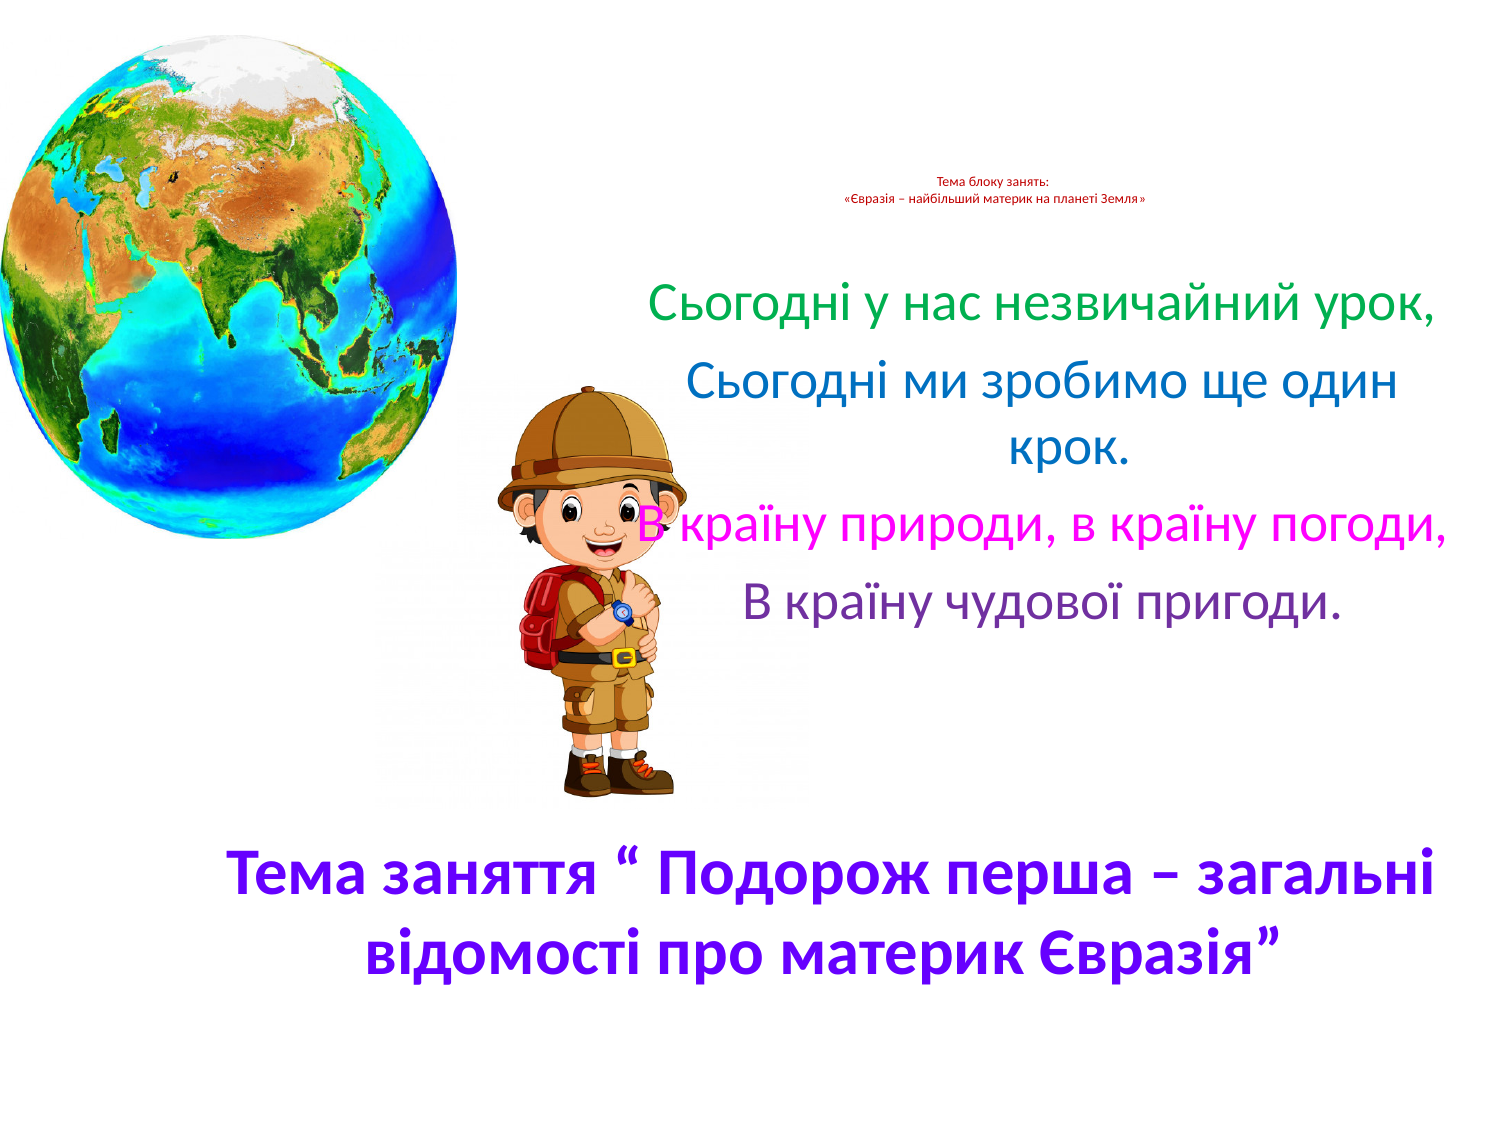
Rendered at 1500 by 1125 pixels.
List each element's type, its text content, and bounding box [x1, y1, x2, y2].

list Сьогодні у нас незвичайний урок, Сьогодні ми зробимо ще один крок. В країну природи, в країну погоди, В країну чудової пригоди. [621, 257, 1465, 692]
picture [0, 34, 809, 809]
title Тема блоку занять: «Євразія – найбільший материк на планеті Земля» [489, 164, 1500, 270]
text_box Тема заняття “ Подорож перша – загальні відомості про материк Євразія” [163, 820, 1500, 995]
